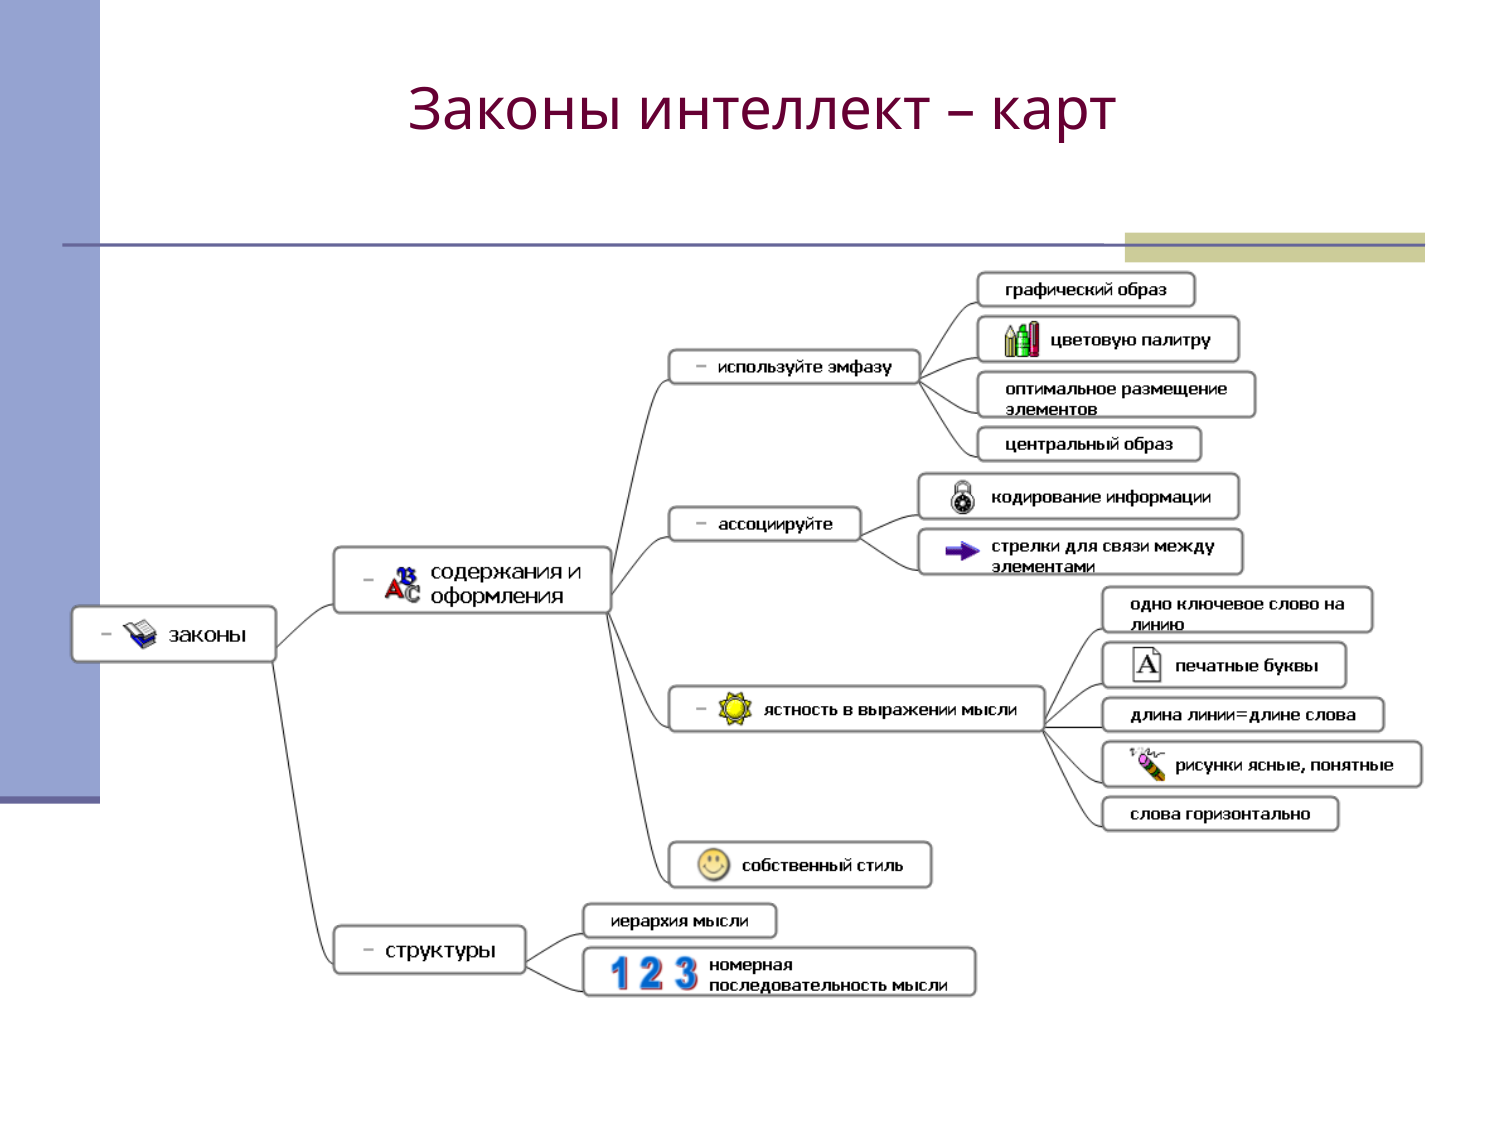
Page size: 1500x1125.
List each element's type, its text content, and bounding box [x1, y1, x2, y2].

title Законы интеллект – карт [74, 39, 1451, 173]
picture [41, 267, 1461, 1000]
